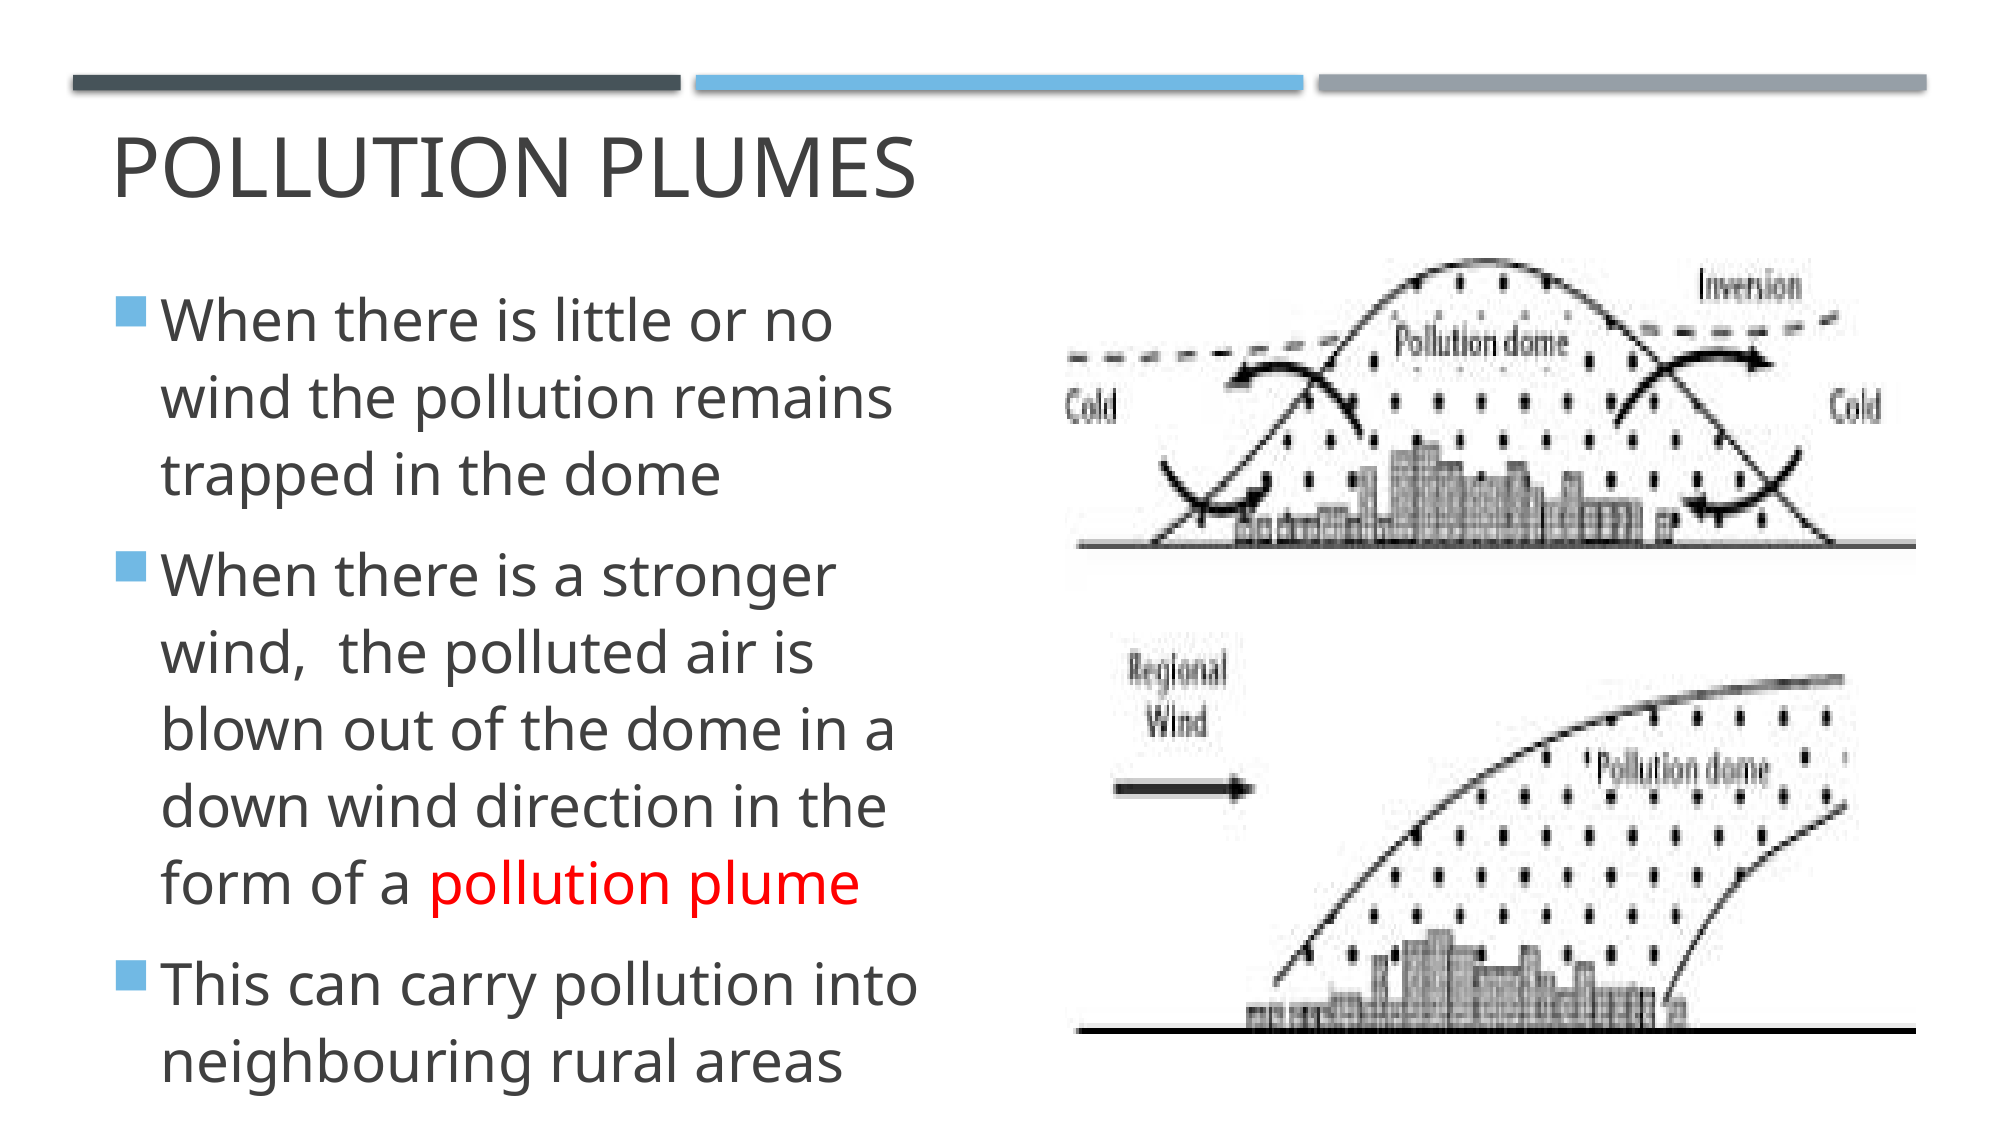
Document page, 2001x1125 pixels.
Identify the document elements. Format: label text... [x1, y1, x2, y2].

title POLLUTION PLUMES [95, 119, 1905, 222]
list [1064, 257, 1916, 1035]
list When there is little or no wind the pollution remains trapped in the dome When there is a stronger wind, the polluted air is blown out of the dome in a down wind direction in the form of a pollution plume This can carry pollution into neighbouring rural areas [95, 365, 948, 1006]
